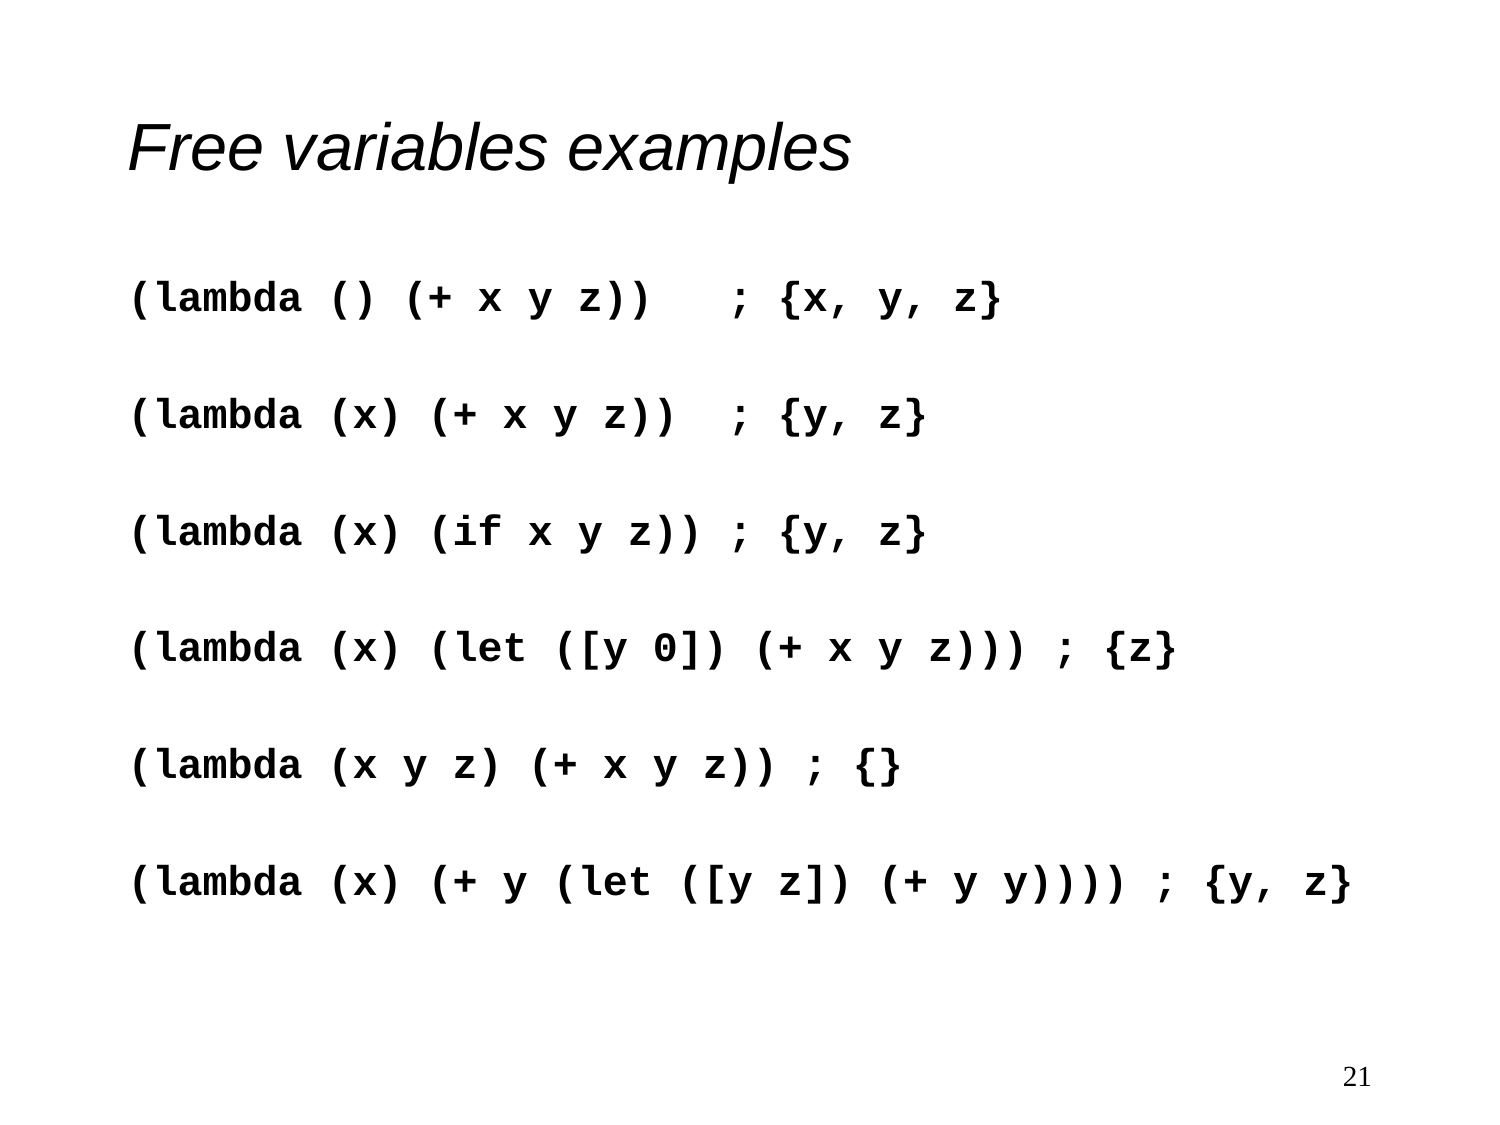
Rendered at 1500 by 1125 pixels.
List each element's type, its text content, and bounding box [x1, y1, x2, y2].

list (lambda () (+ x y z)) ; {x, y, z} (lambda (x) (+ x y z)) ; {y, z} (lambda (x) (if x y z)) ; {y, z} (lambda (x) (let ([y 0]) (+ x y z))) ; {z} (lambda (x y z) (+ x y z)) ; {} (lambda (x) (+ y (let ([y z]) (+ y y)))) ; {y, z} [112, 262, 1388, 1001]
title Free variables examples [112, 49, 1388, 238]
slide_number 21 [1074, 1049, 1388, 1125]
